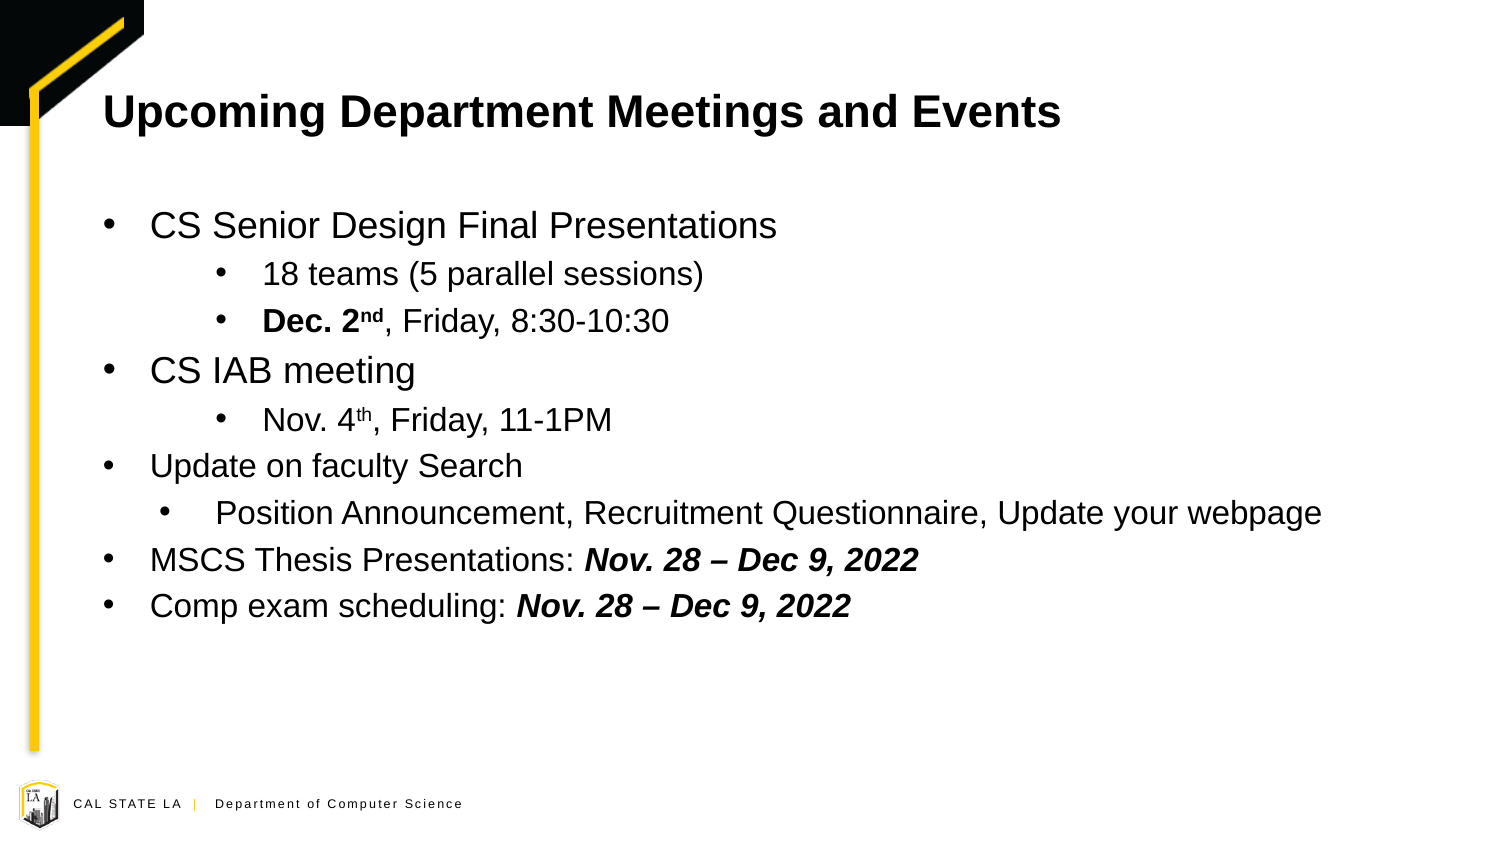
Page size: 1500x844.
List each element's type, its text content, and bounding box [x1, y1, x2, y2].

title Upcoming Department Meetings and Events [87, 38, 1424, 180]
list CS Senior Design Final Presentations 18 teams (5 parallel sessions) Dec. 2nd, Friday, 8:30-10:30 CS IAB meeting Nov. 4th, Friday, 11-1PM Update on faculty Search Position Announcement, Recruitment Questionnaire, Update your webpage MSCS Thesis Presentations: Nov. 28 – Dec 9, 2022 Comp exam scheduling: Nov. 28 – Dec 9, 2022 [87, 193, 785, 751]
text_box [785, 193, 1483, 751]
picture [13, 774, 66, 831]
picture [0, 0, 144, 126]
